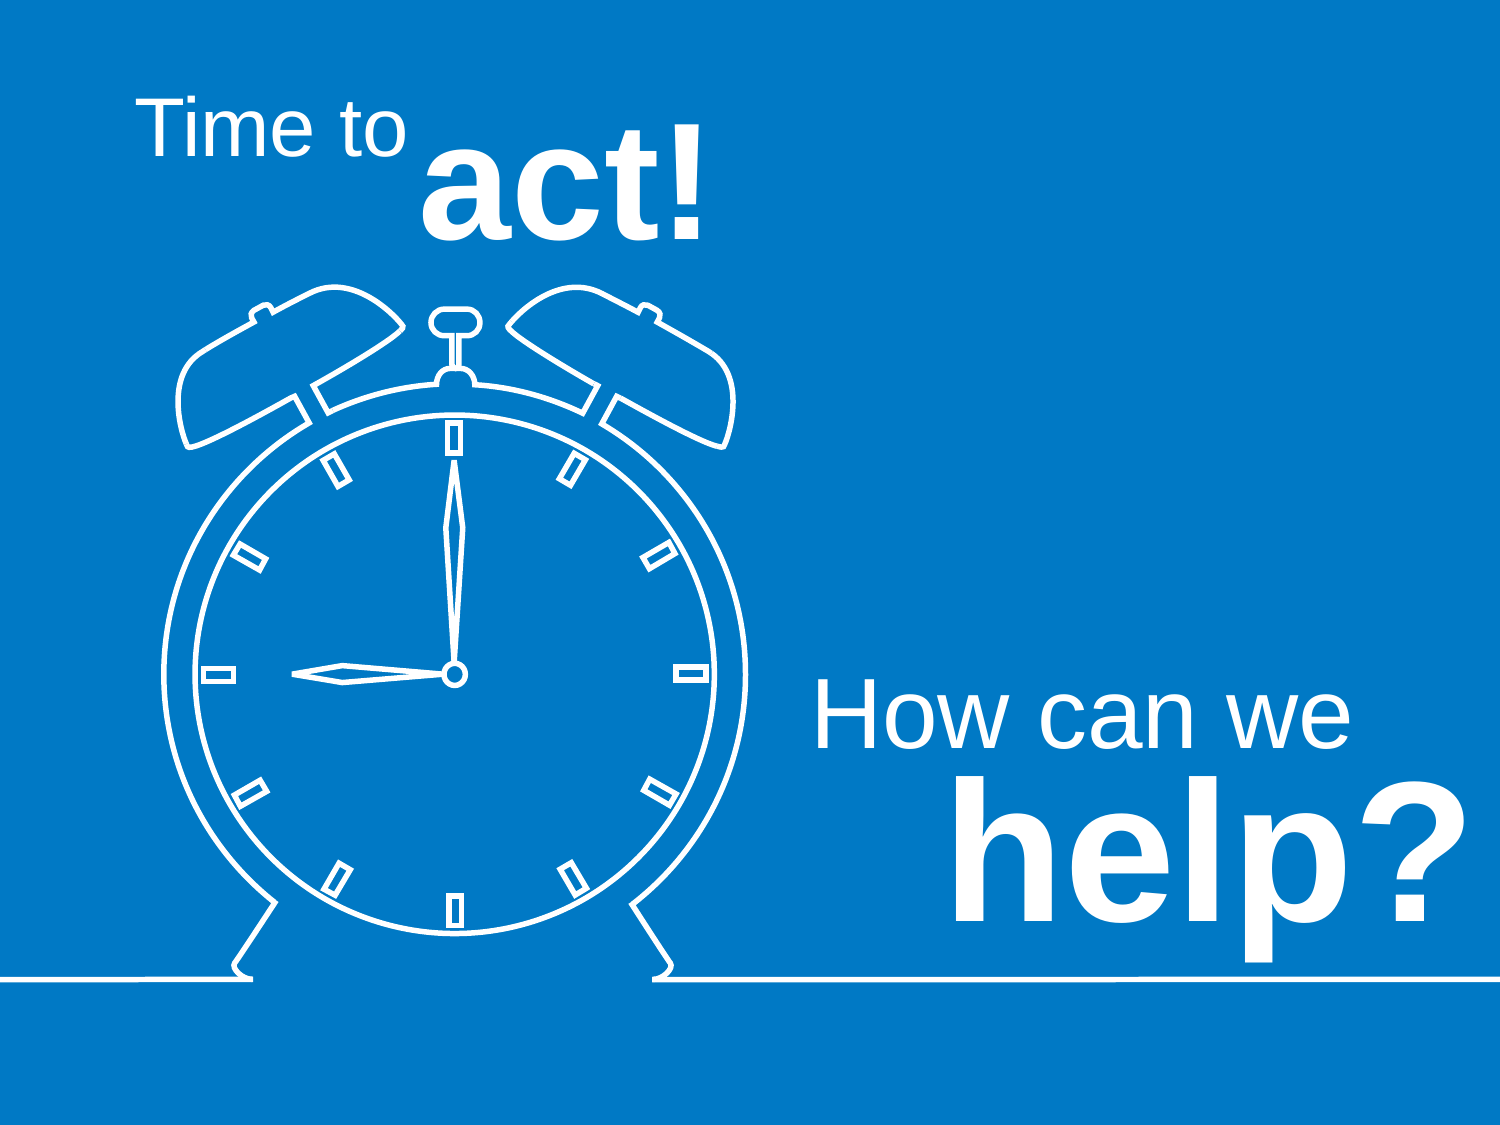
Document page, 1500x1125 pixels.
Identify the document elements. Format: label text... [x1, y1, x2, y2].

text_box [233, 942, 264, 980]
text_box [265, 396, 304, 412]
text_box [524, 383, 598, 412]
text_box [163, 558, 188, 791]
text_box How can we [795, 625, 1384, 792]
text_box [642, 942, 672, 980]
text_box [711, 353, 734, 448]
text_box [313, 342, 385, 412]
text_box Time to [119, 40, 456, 206]
text_box [332, 392, 385, 411]
text_box act! [322, 71, 813, 274]
text_box help? [890, 739, 1500, 943]
text_box [205, 287, 386, 350]
text_box [524, 287, 711, 354]
text_box [524, 330, 594, 384]
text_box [390, 303, 519, 412]
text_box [194, 414, 715, 934]
text_box [608, 396, 621, 412]
text_box [178, 349, 206, 444]
text_box [719, 553, 746, 796]
